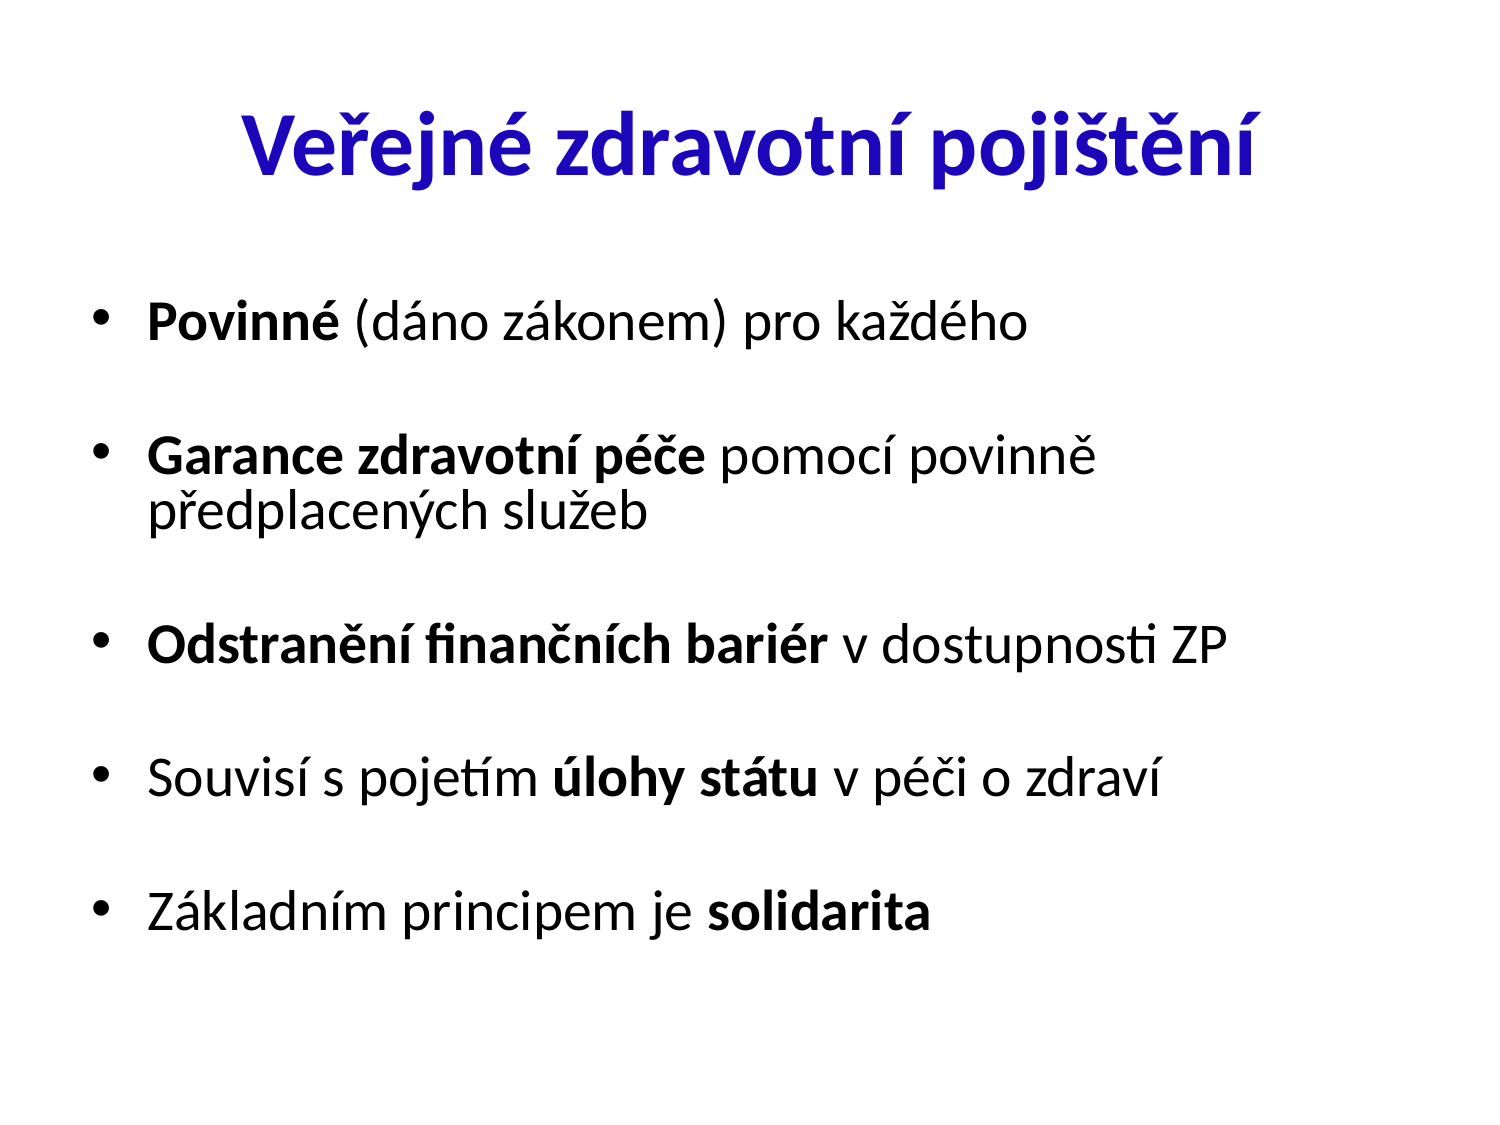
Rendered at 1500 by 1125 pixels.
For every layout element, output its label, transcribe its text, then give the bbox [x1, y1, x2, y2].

list Povinné (dáno zákonem) pro každého Garance zdravotní péče pomocí povinně předplacených služeb Odstranění finančních bariér v dostupnosti ZP Souvisí s pojetím úlohy státu v péči o zdraví Základním principem je solidarita [76, 208, 1427, 951]
title Veřejné zdravotní pojištění [75, 45, 1425, 233]
